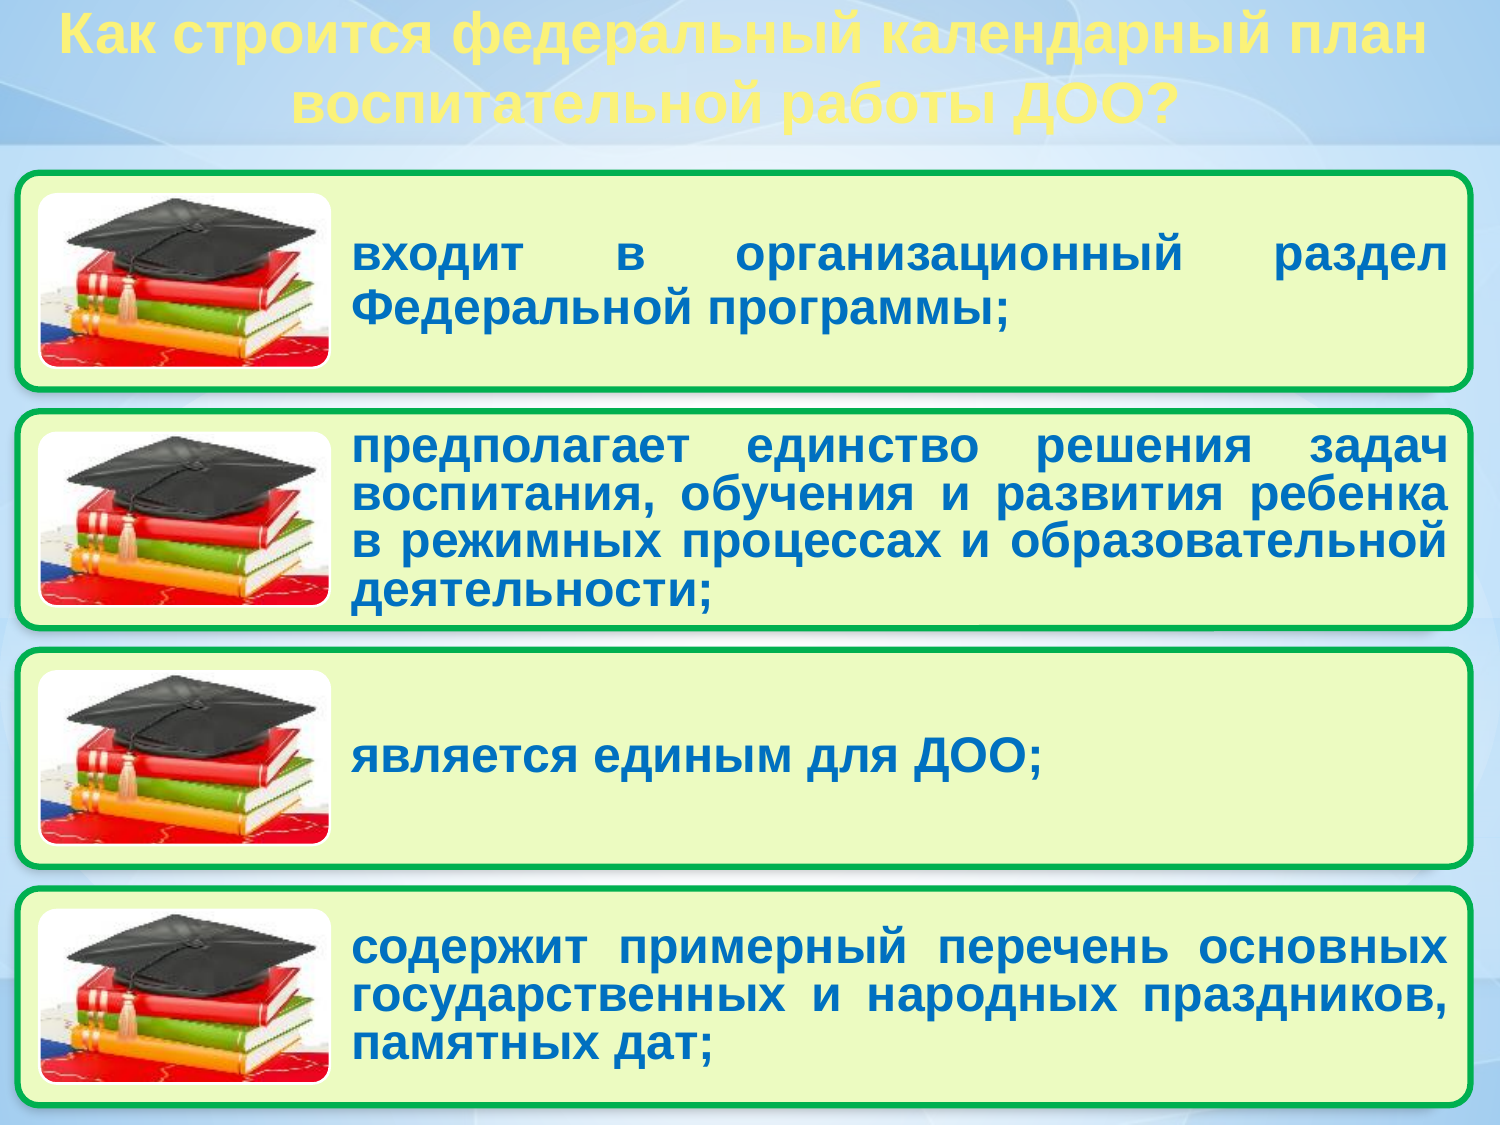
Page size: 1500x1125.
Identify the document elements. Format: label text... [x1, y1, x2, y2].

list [17, 172, 1471, 1107]
text_box Как строится федеральный календарный план воспитательной работы ДОО? [41, 0, 1447, 130]
